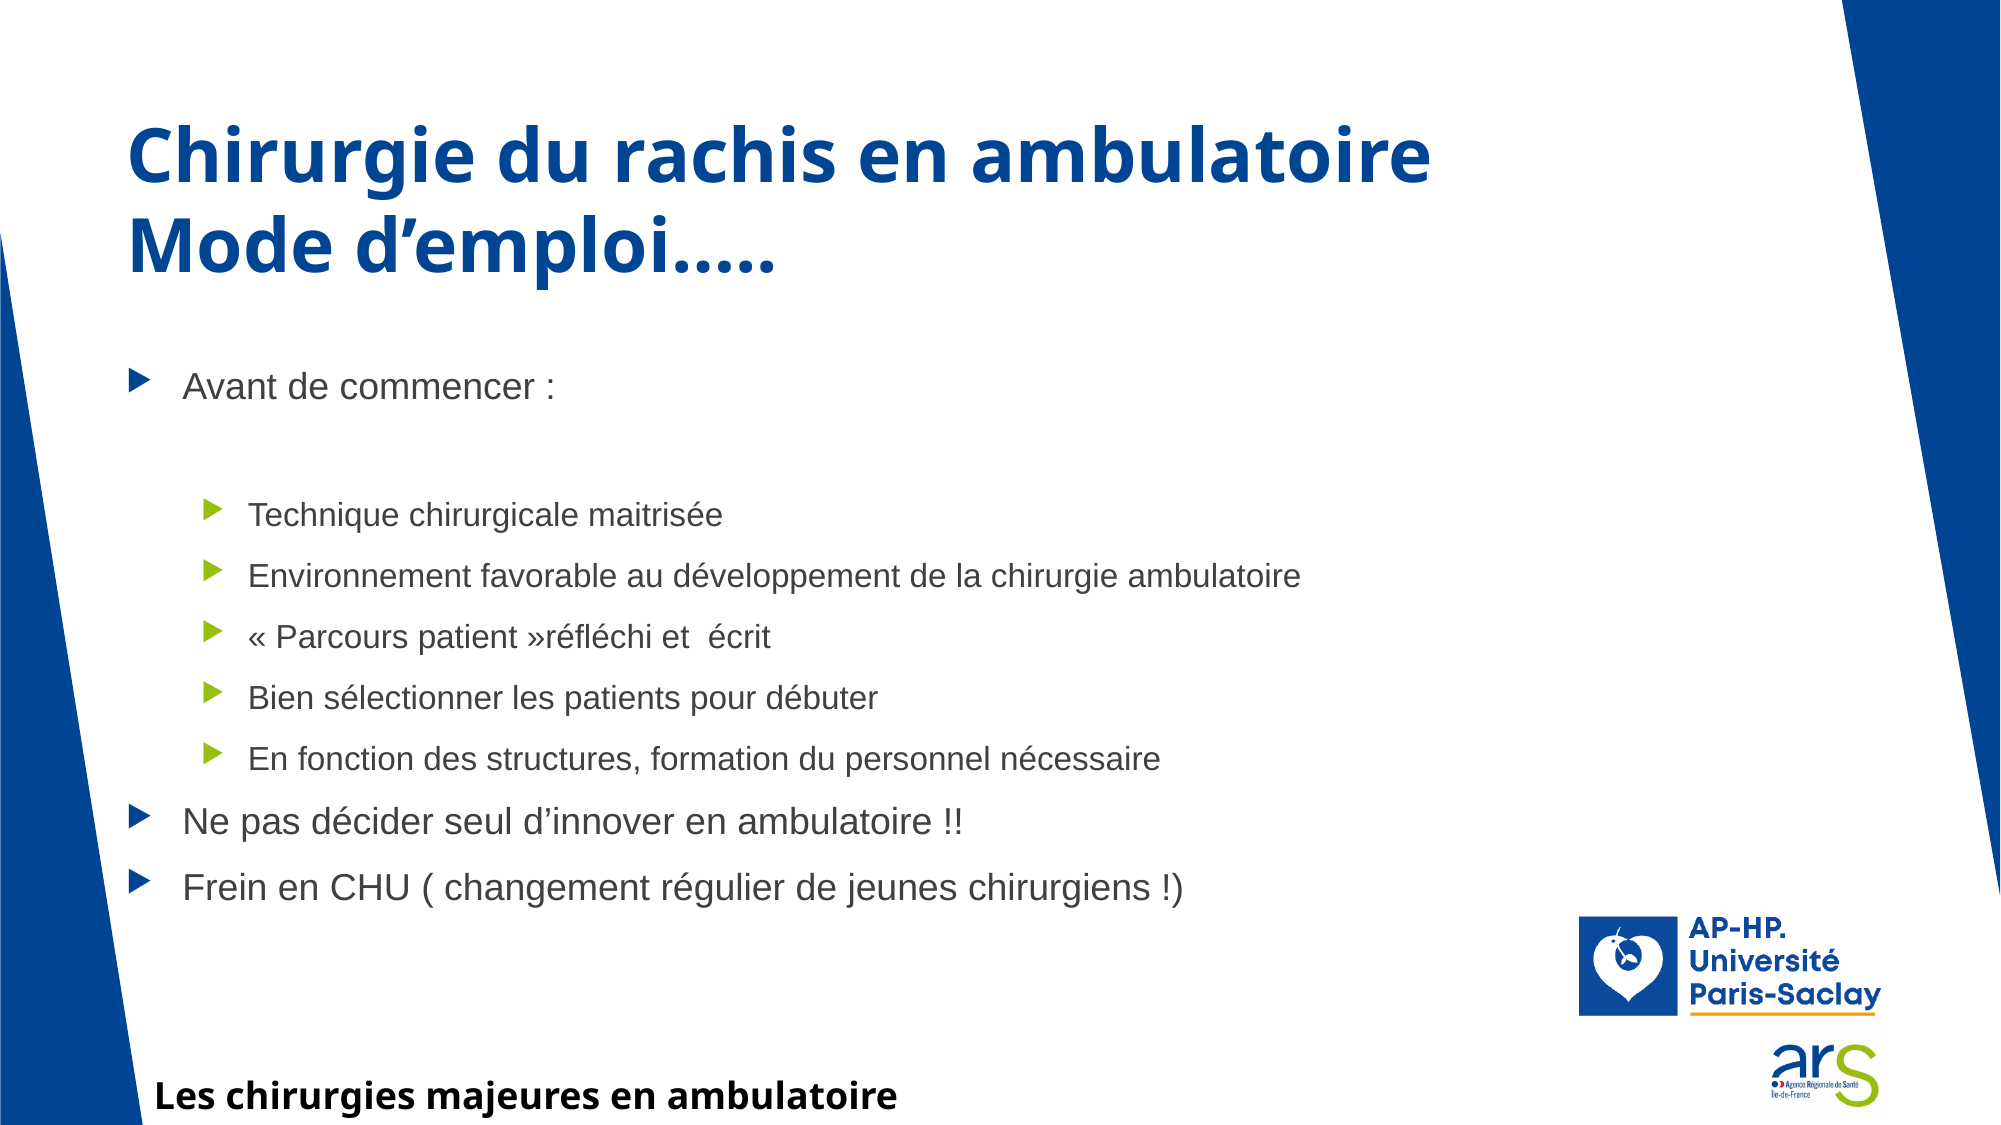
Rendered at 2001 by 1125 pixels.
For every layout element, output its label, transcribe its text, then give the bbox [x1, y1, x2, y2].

title Chirurgie du rachis en ambulatoire Mode d’emploi….. [111, 99, 1522, 317]
list Avant de commencer : Technique chirurgicale maitrisée Environnement favorable au développement de la chirurgie ambulatoire « Parcours patient »réfléchi et écrit Bien sélectionner les patients pour débuter En fonction des structures, formation du personnel nécessaire Ne pas décider seul d’innover en ambulatoire !! Frein en CHU ( changement régulier de jeunes chirurgiens !) [111, 354, 1522, 992]
picture [1528, 866, 1925, 1120]
text_box Les chirurgies majeures en ambulatoire [138, 1064, 914, 1125]
